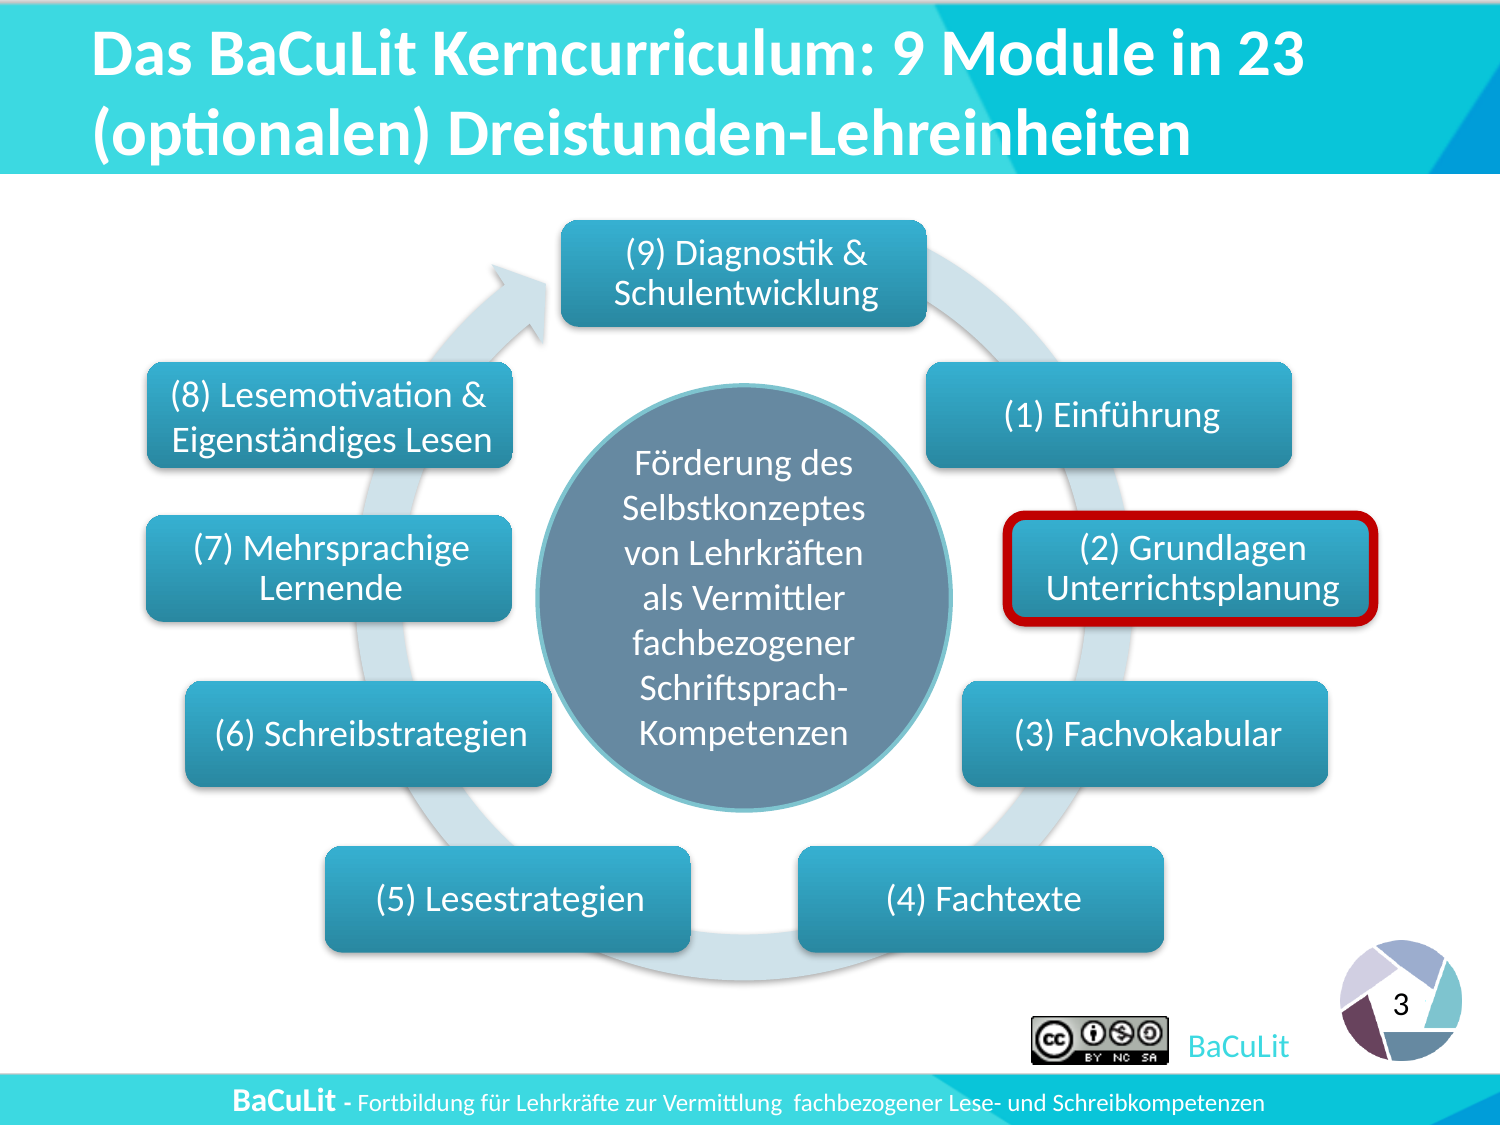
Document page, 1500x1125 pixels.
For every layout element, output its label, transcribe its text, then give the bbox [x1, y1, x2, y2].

picture [1340, 940, 1462, 1061]
picture [1399, 1005, 1405, 1013]
picture [1031, 1016, 1169, 1065]
picture [0, 1073, 1500, 1125]
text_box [88, 219, 1400, 1012]
text_box Das BaCuLit Kerncurriculum: 9 Module in 23 (optionalen) Dreistunden-Lehreinheiten [76, 1, 1365, 177]
picture [0, 0, 1500, 174]
